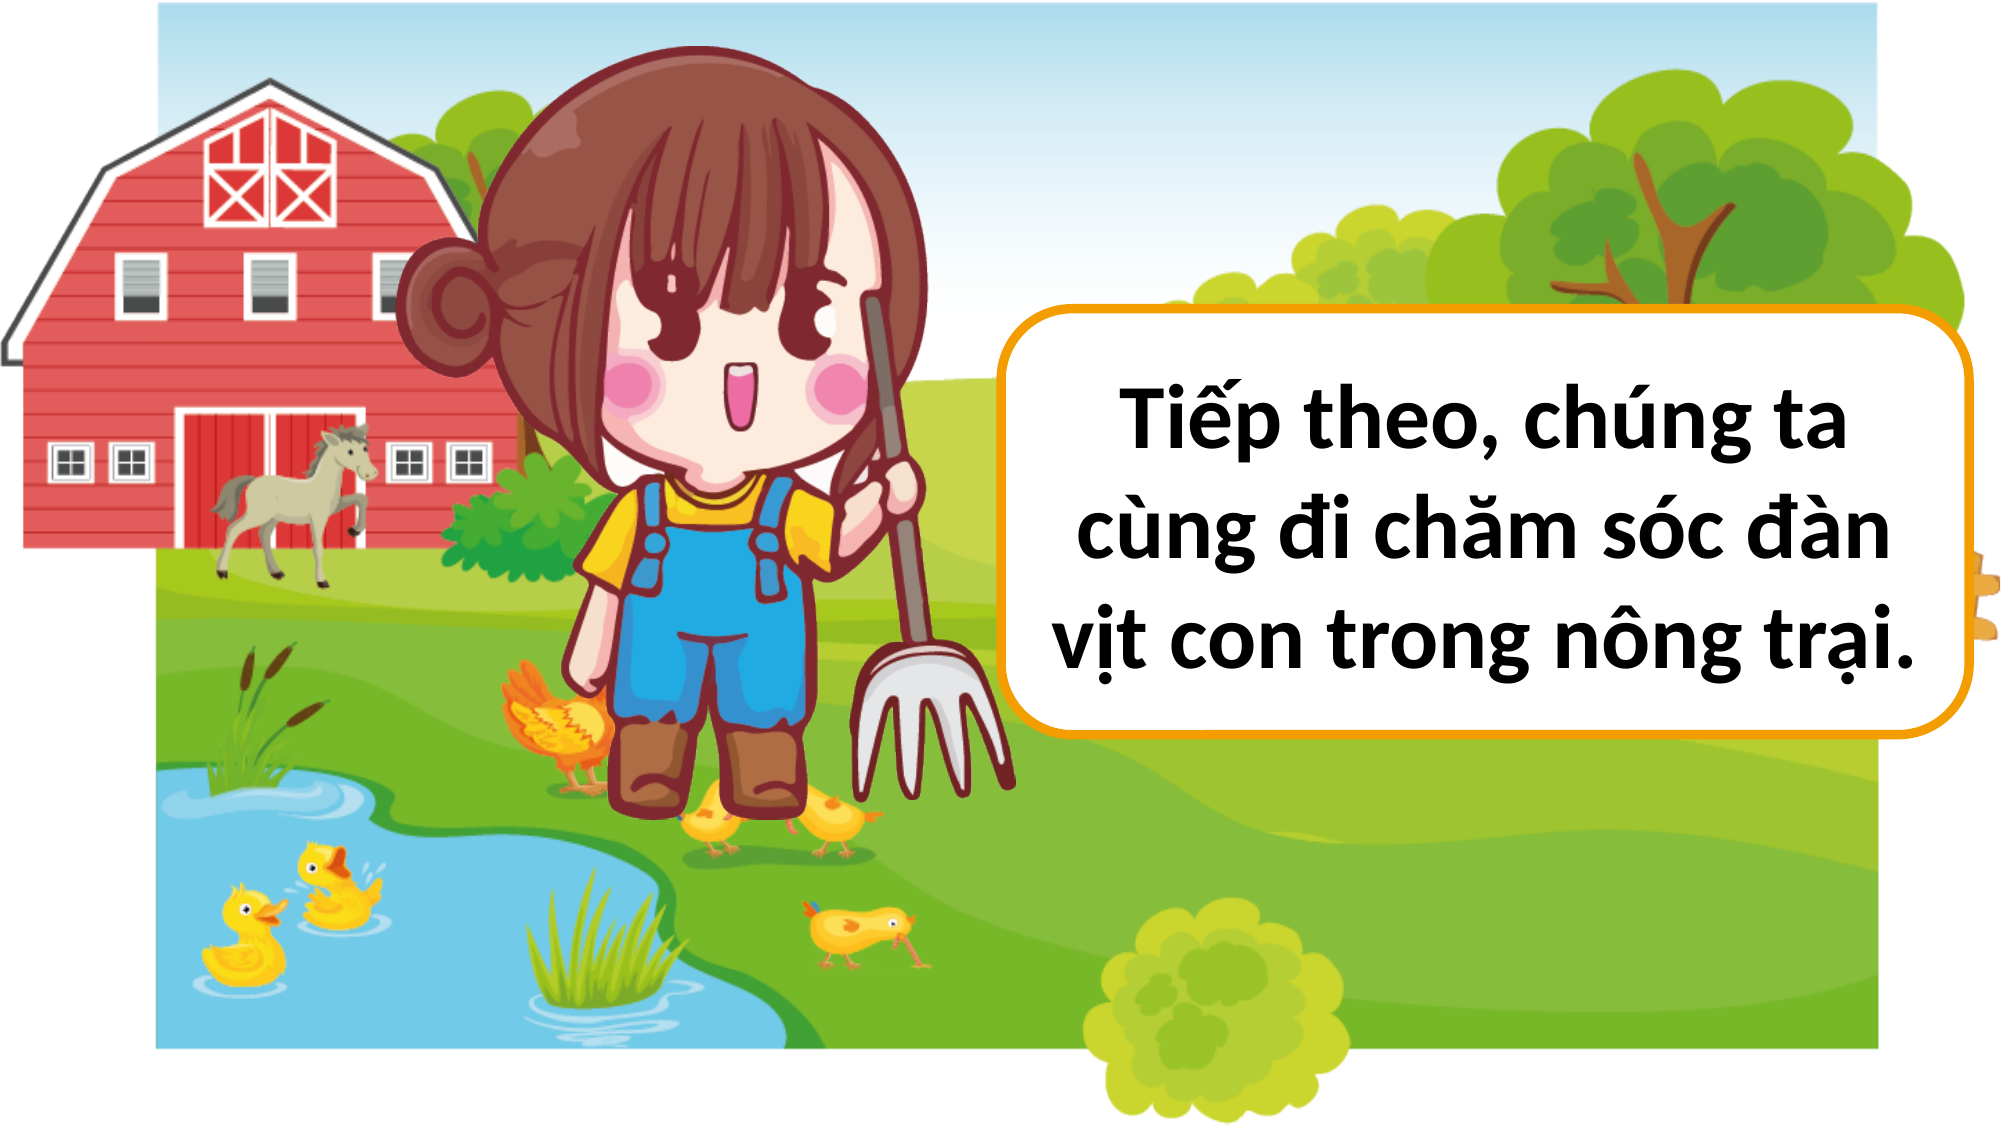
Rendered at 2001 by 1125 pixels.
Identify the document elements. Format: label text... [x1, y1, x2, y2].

picture [0, 0, 2001, 1125]
text_box Tiếp theo, chúng ta cùng đi chăm sóc đàn vịt con trong nông trại. [1016, 307, 1971, 736]
